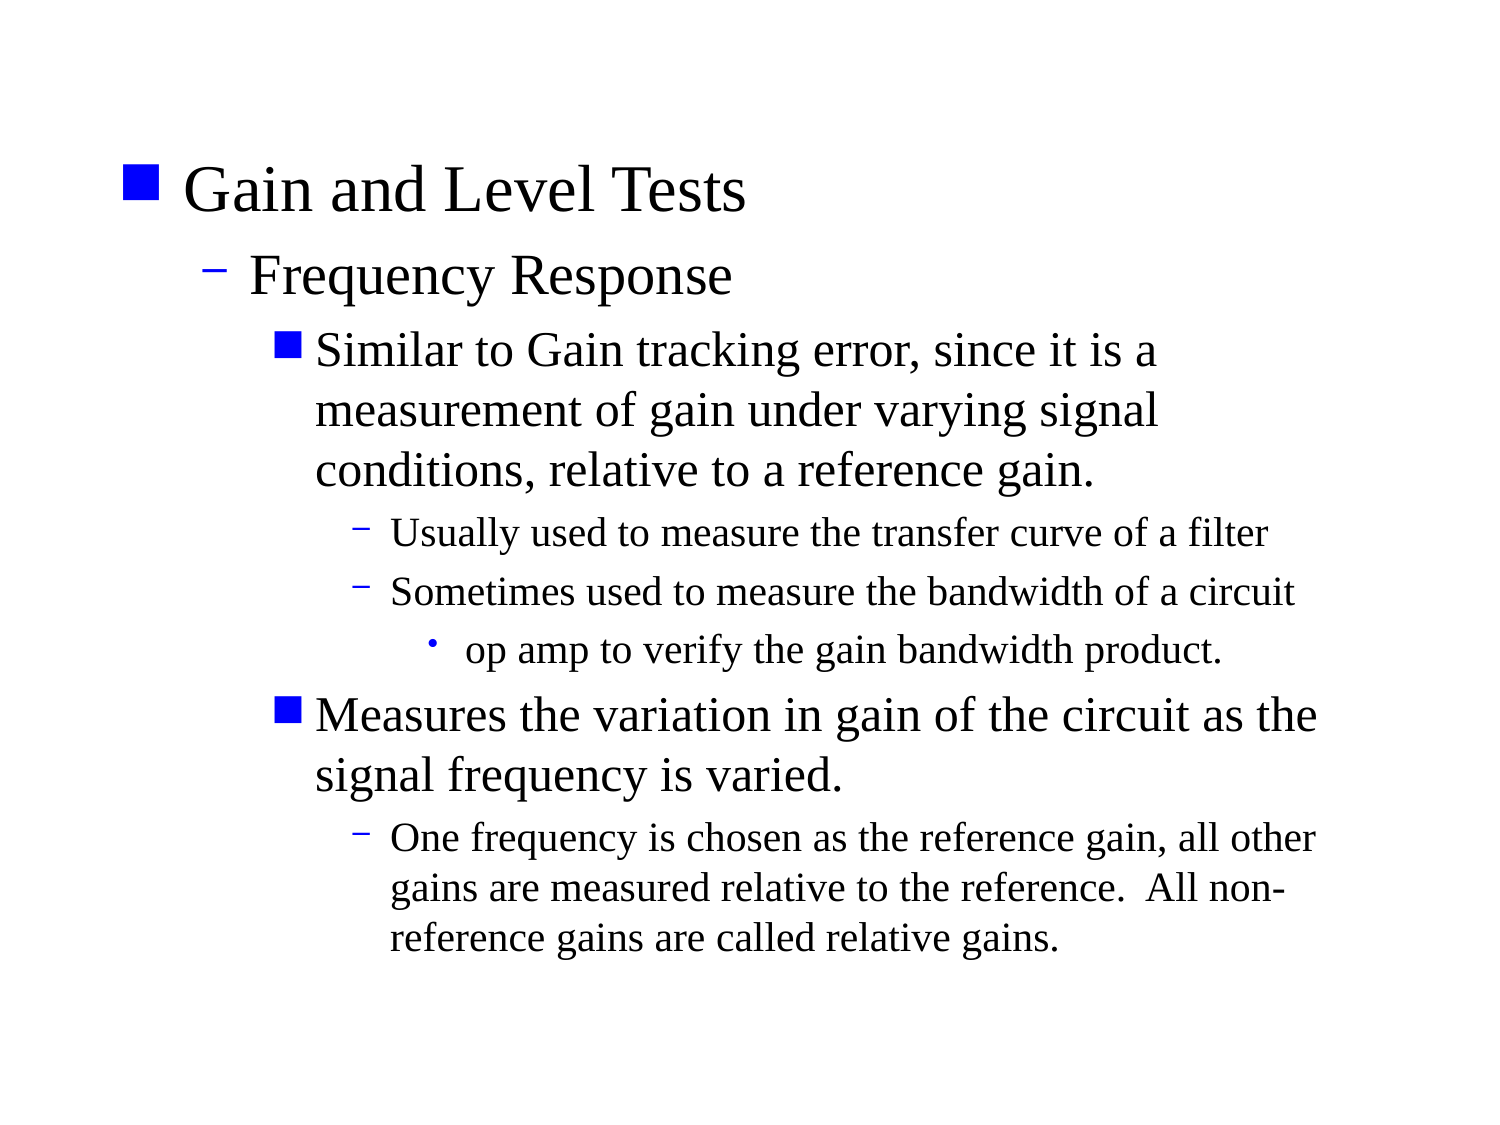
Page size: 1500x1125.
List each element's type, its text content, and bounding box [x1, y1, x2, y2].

list Gain and Level Tests Frequency Response Similar to Gain tracking error, since it is a measurement of gain under varying signal conditions, relative to a reference gain. Usually used to measure the transfer curve of a filter Sometimes used to measure the bandwidth of a circuit op amp to verify the gain bandwidth product. Measures the variation in gain of the circuit as the signal frequency is varied. One frequency is chosen as the reference gain, all other gains are measured relative to the reference. All non-reference gains are called relative gains. [112, 137, 1388, 988]
